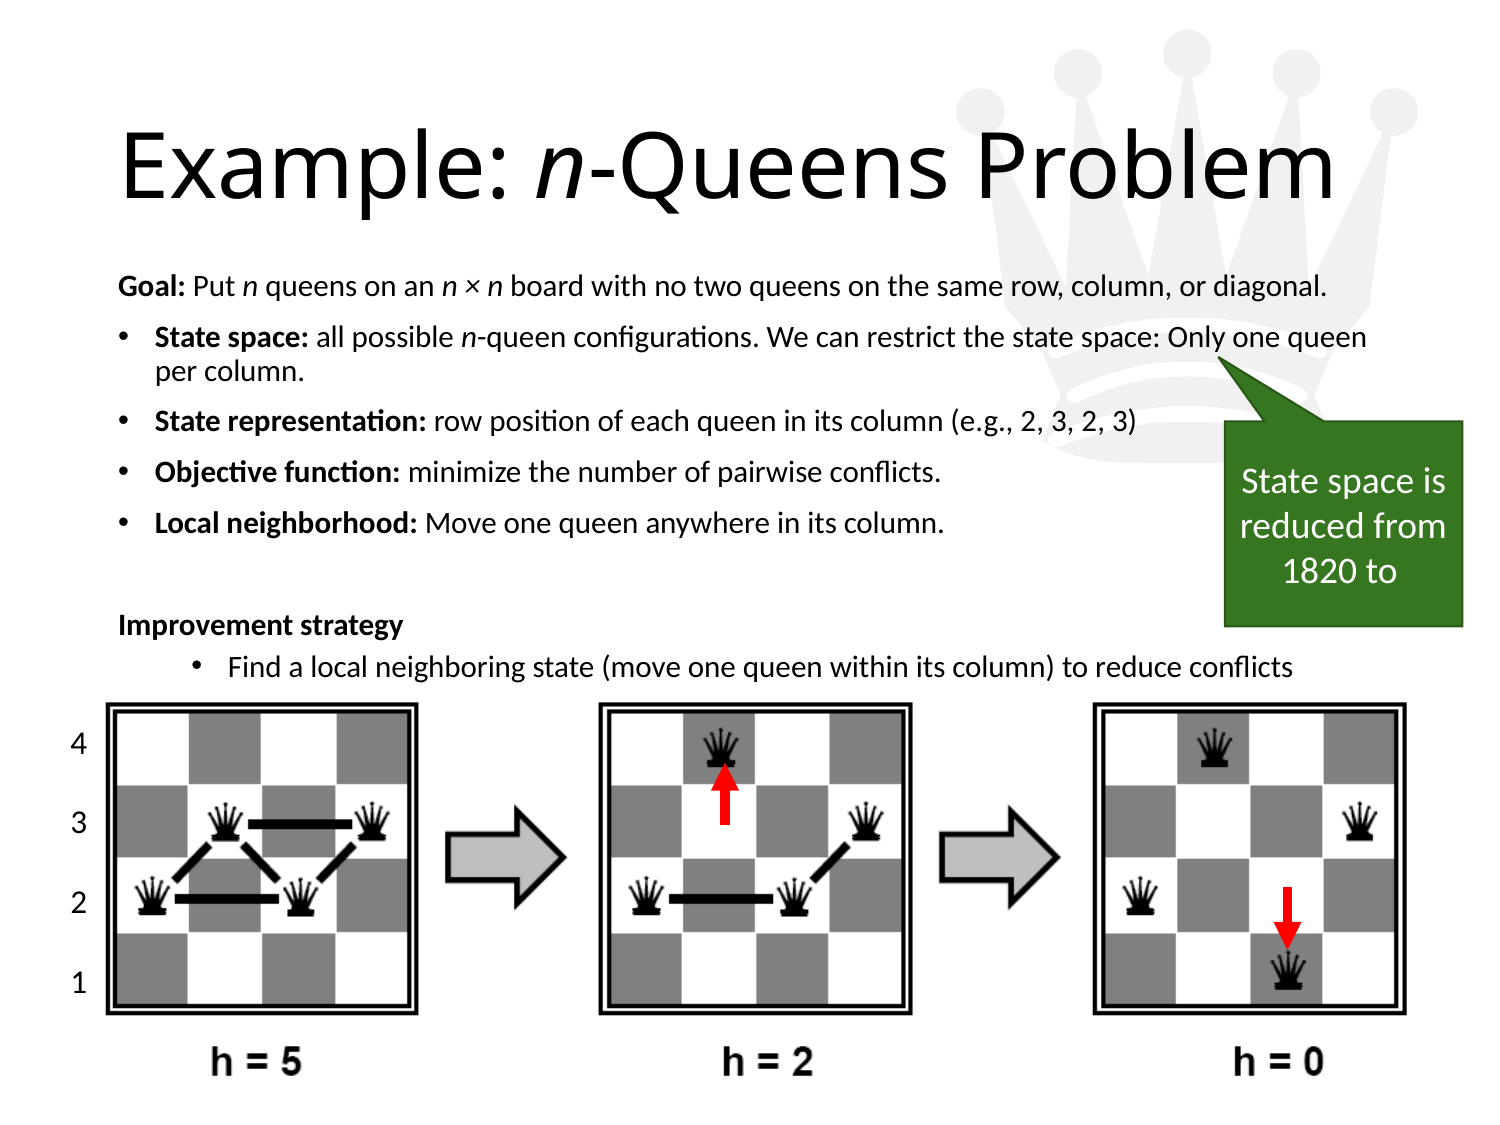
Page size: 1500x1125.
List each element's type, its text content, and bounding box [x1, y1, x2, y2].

picture [956, 29, 1418, 463]
title Example: n-Queens Problem [103, 59, 956, 262]
list Goal: Put n queens on an n × n board with no two queens on the same row, column, or diagonal. State space: all possible n-queen configurations. We can restrict the state space: Only one queen per column. State representation: row position of each queen in its column (e.g., 2, 3, 2, 3) Objective function: minimize the number of pairwise conflicts. Local neighborhood: Move one queen anywhere in its column. Improvement strategy Find a local neighboring state (move one queen within its column) to reduce conflicts [103, 262, 1397, 687]
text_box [55, 687, 1414, 1100]
